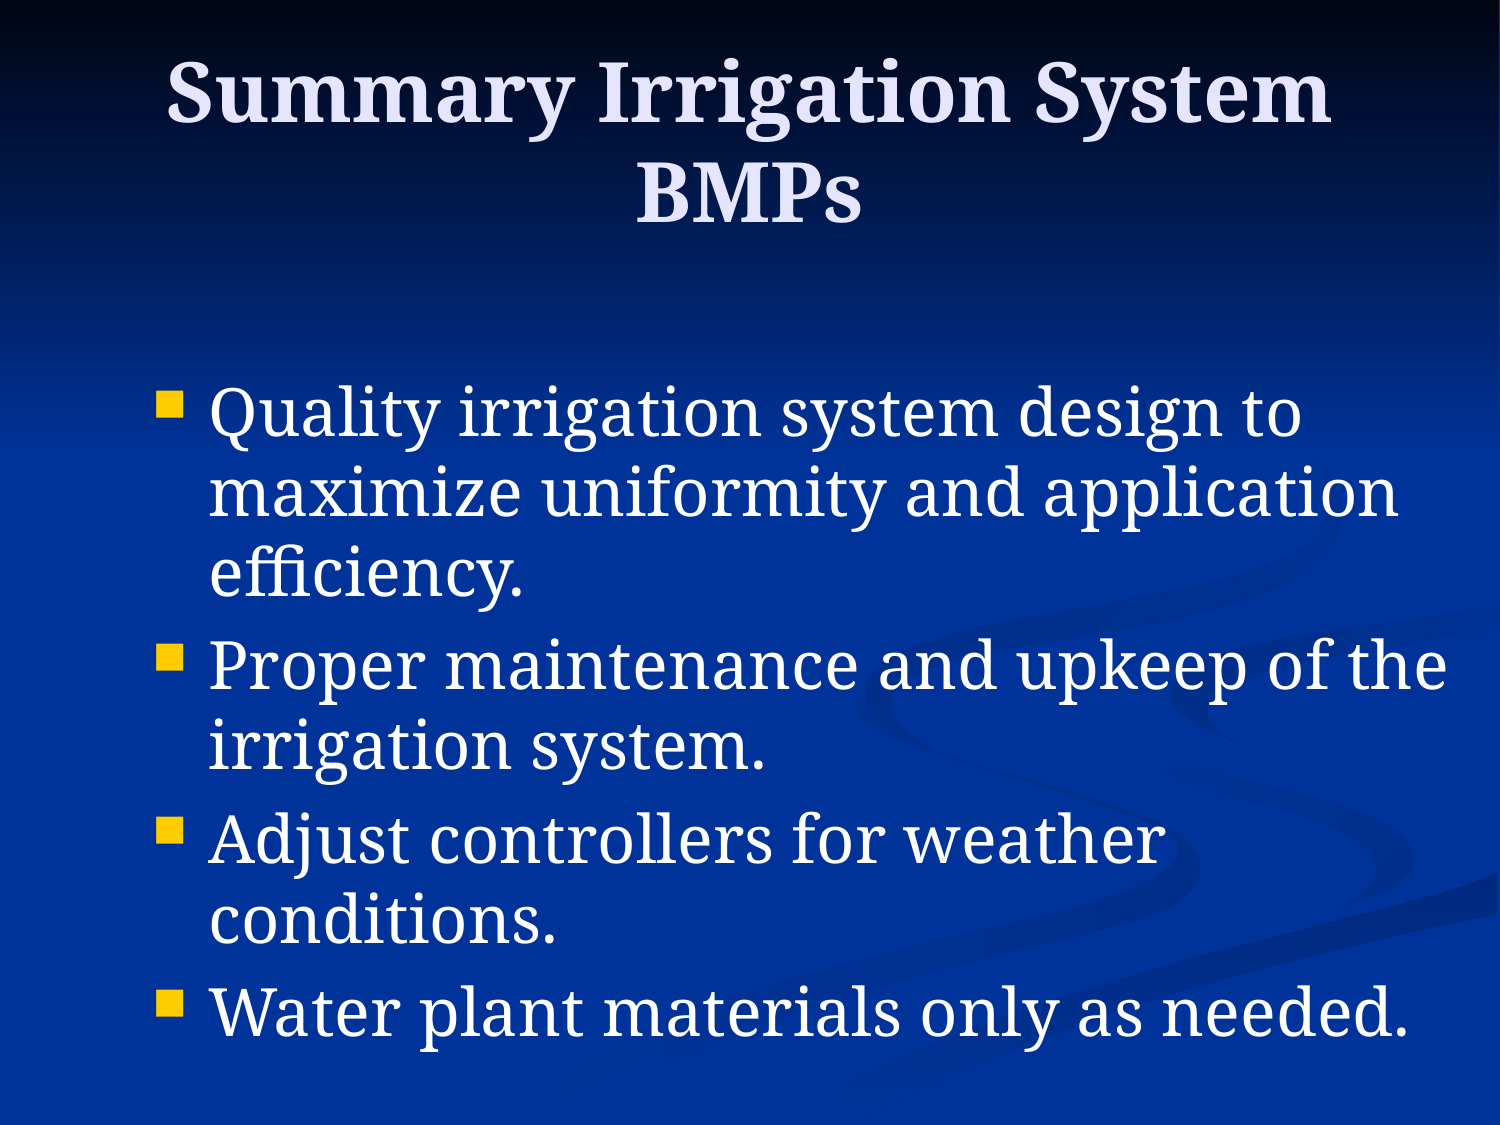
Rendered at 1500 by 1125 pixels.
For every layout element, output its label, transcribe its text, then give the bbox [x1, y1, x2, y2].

title Summary Irrigation System BMPs [75, 45, 1425, 233]
list Quality irrigation system design to maximize uniformity and application efficiency. Proper maintenance and upkeep of the irrigation system. Adjust controllers for weather conditions. Water plant materials only as needed. [137, 362, 1475, 1038]
